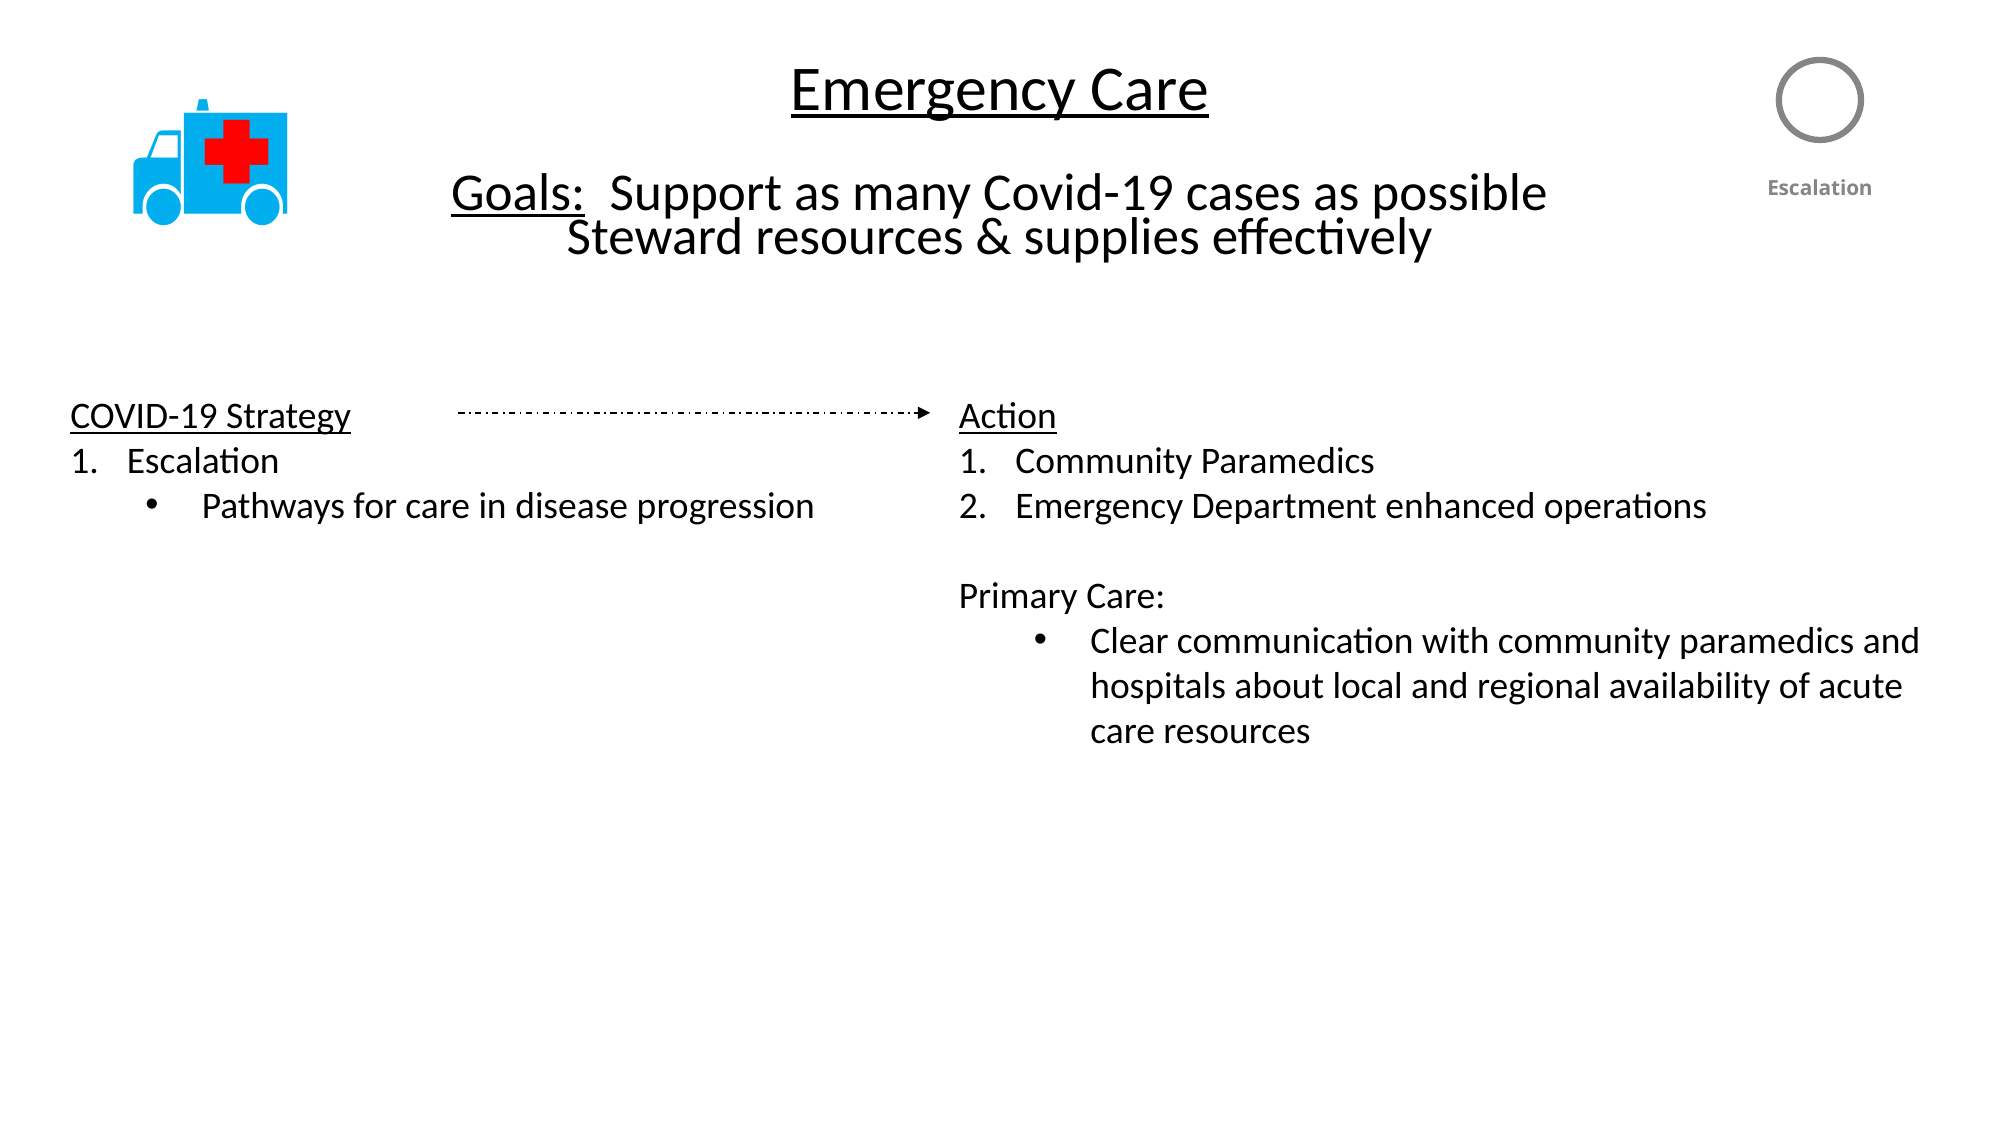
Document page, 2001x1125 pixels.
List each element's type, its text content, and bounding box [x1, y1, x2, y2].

text_box COVID-19 Strategy Escalation Pathways for care in disease progression [55, 383, 851, 894]
text_box Action Community Paramedics Emergency Department enhanced operations Primary Care: Clear communication with community paramedics and hospitals about local and regional availability of acute care resources [944, 383, 1945, 894]
picture [100, 53, 332, 270]
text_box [1725, 59, 1915, 316]
text_box Emergency Care Goals: Support as many Covid-19 cases as possible Steward resources & supplies effectively [331, 59, 1724, 278]
